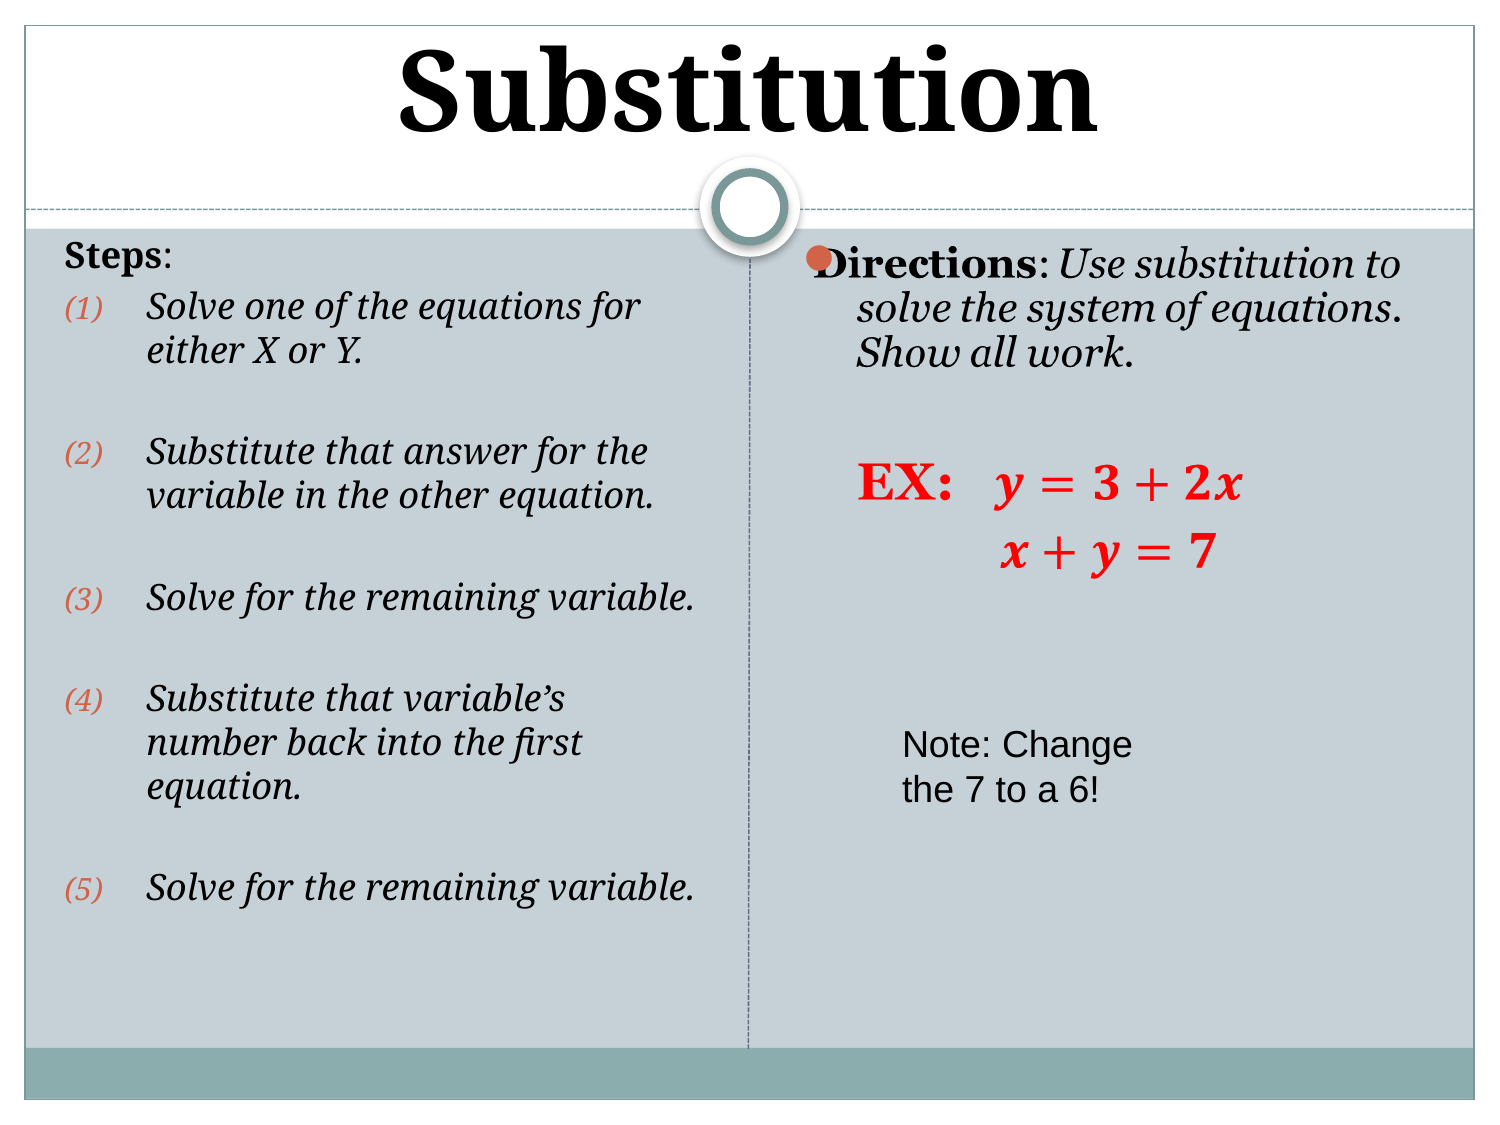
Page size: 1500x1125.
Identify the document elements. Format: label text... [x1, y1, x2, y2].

title Substitution [49, 37, 1450, 162]
list [787, 224, 1450, 993]
text_box Note: Change the 7 to a 6! [887, 712, 1200, 818]
list Steps: Solve one of the equations for either X or Y. Substitute that answer for the variable in the other equation. Solve for the remaining variable. Substitute that variable’s number back into the first equation. Solve for the remaining variable. [49, 224, 712, 993]
